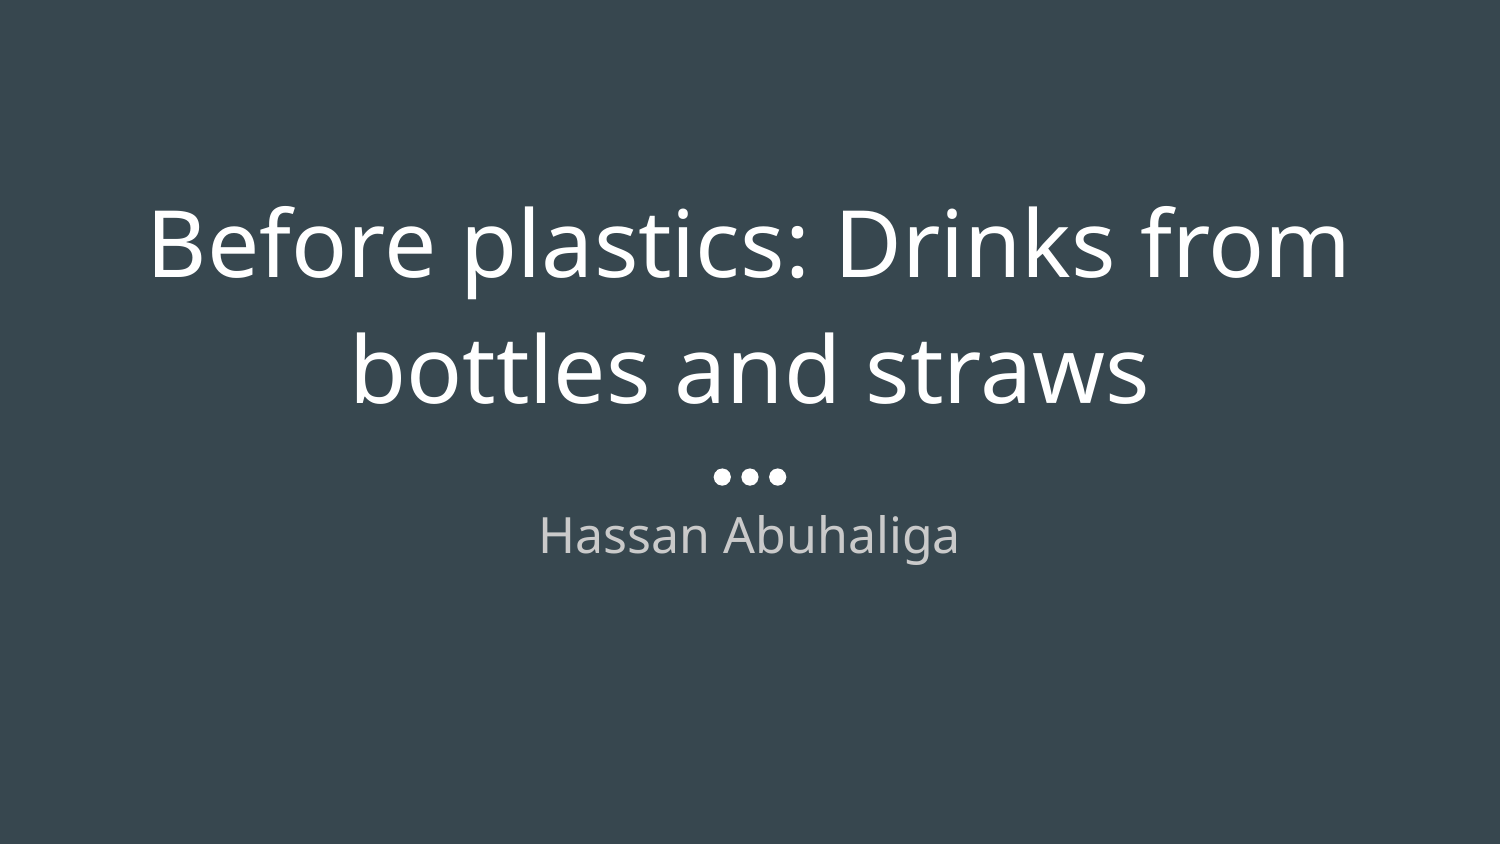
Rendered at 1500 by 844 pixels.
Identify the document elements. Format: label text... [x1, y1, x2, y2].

title Before plastics: Drinks from bottles and straws [110, 162, 1390, 447]
subtitle Hassan Abuhaliga [51, 484, 1449, 615]
